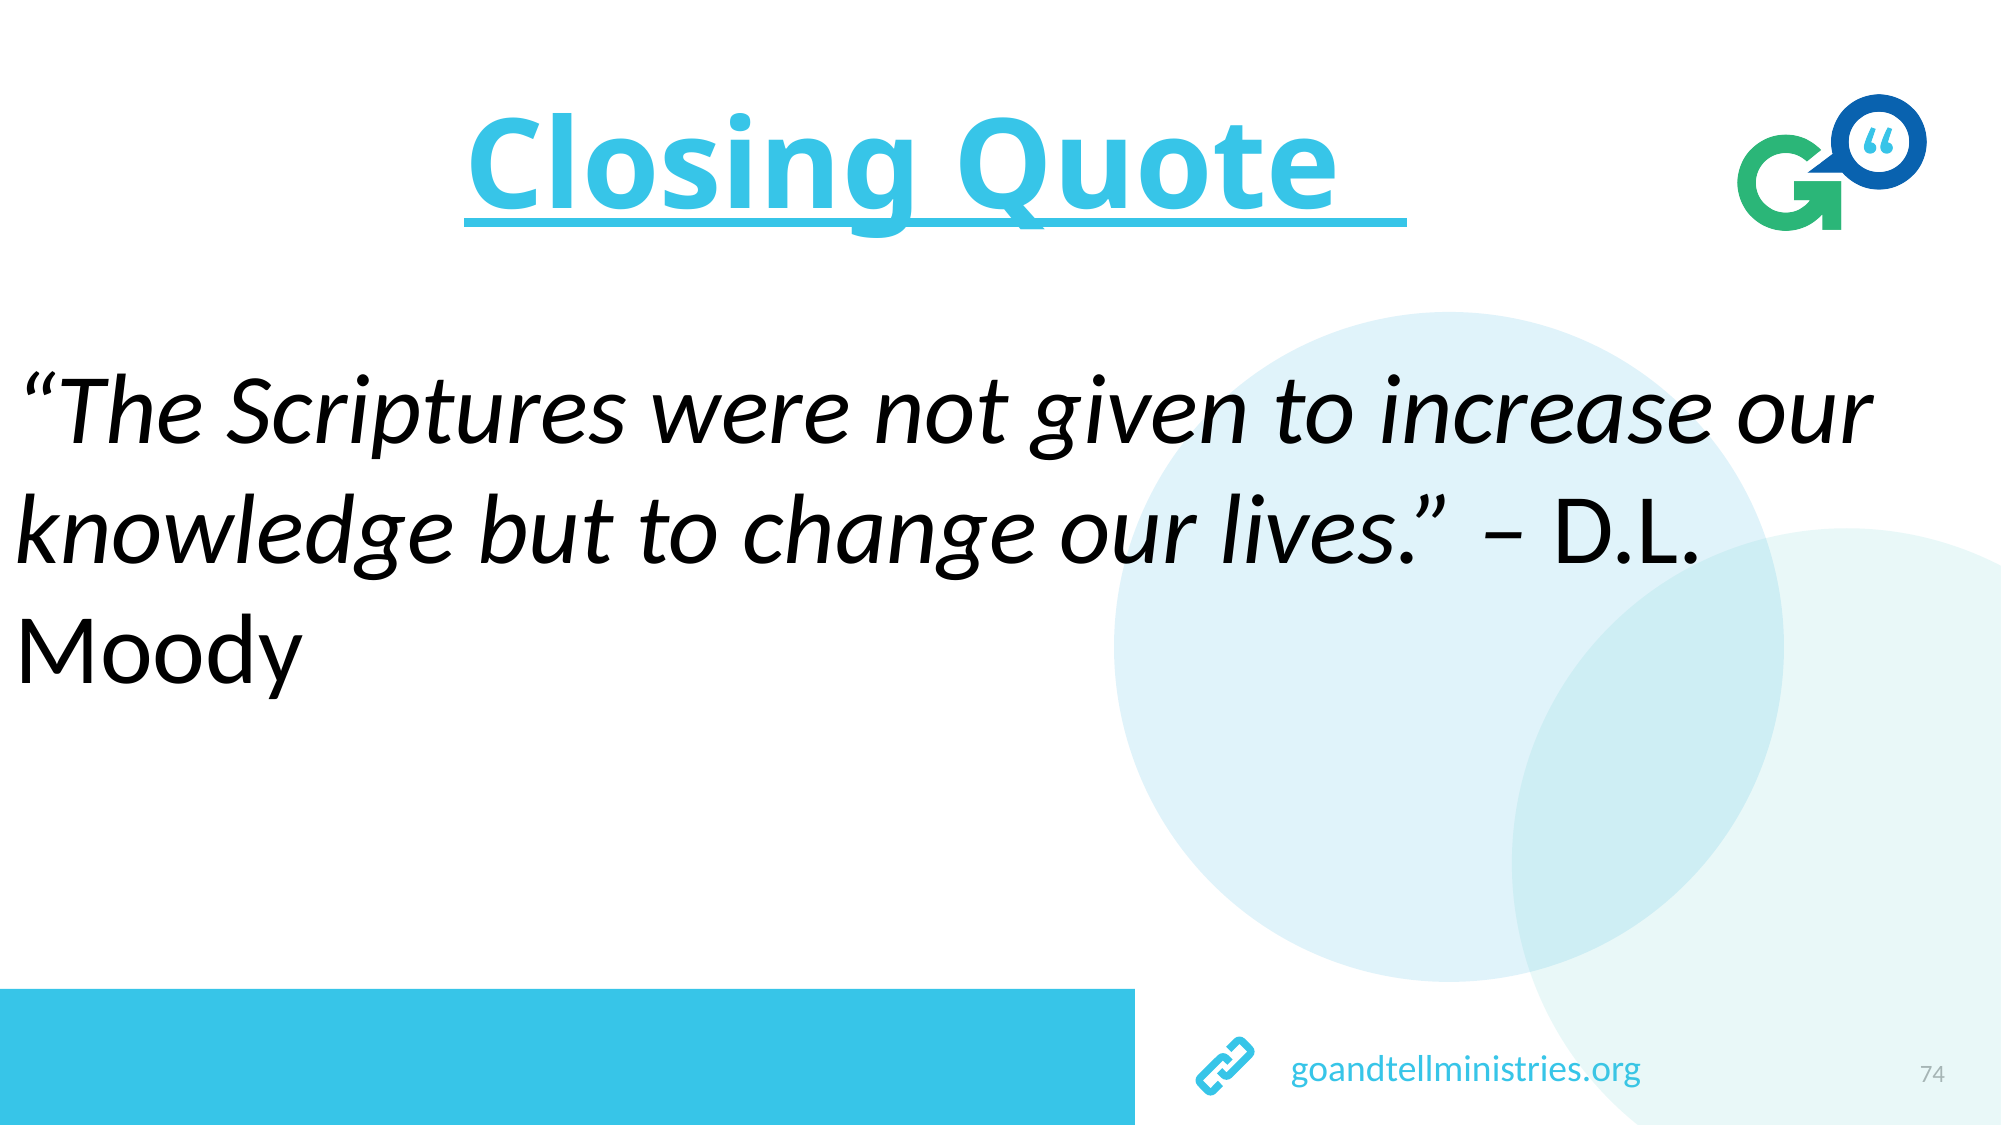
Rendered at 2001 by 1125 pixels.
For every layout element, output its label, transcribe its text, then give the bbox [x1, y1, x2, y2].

list “The Scriptures were not given to increase our knowledge but to change our lives.” – D.L. Moody [0, 335, 1990, 990]
picture [1807, 94, 1927, 231]
title Closing Quote [64, 59, 1807, 278]
slide_number 74 [1510, 1042, 1961, 1103]
